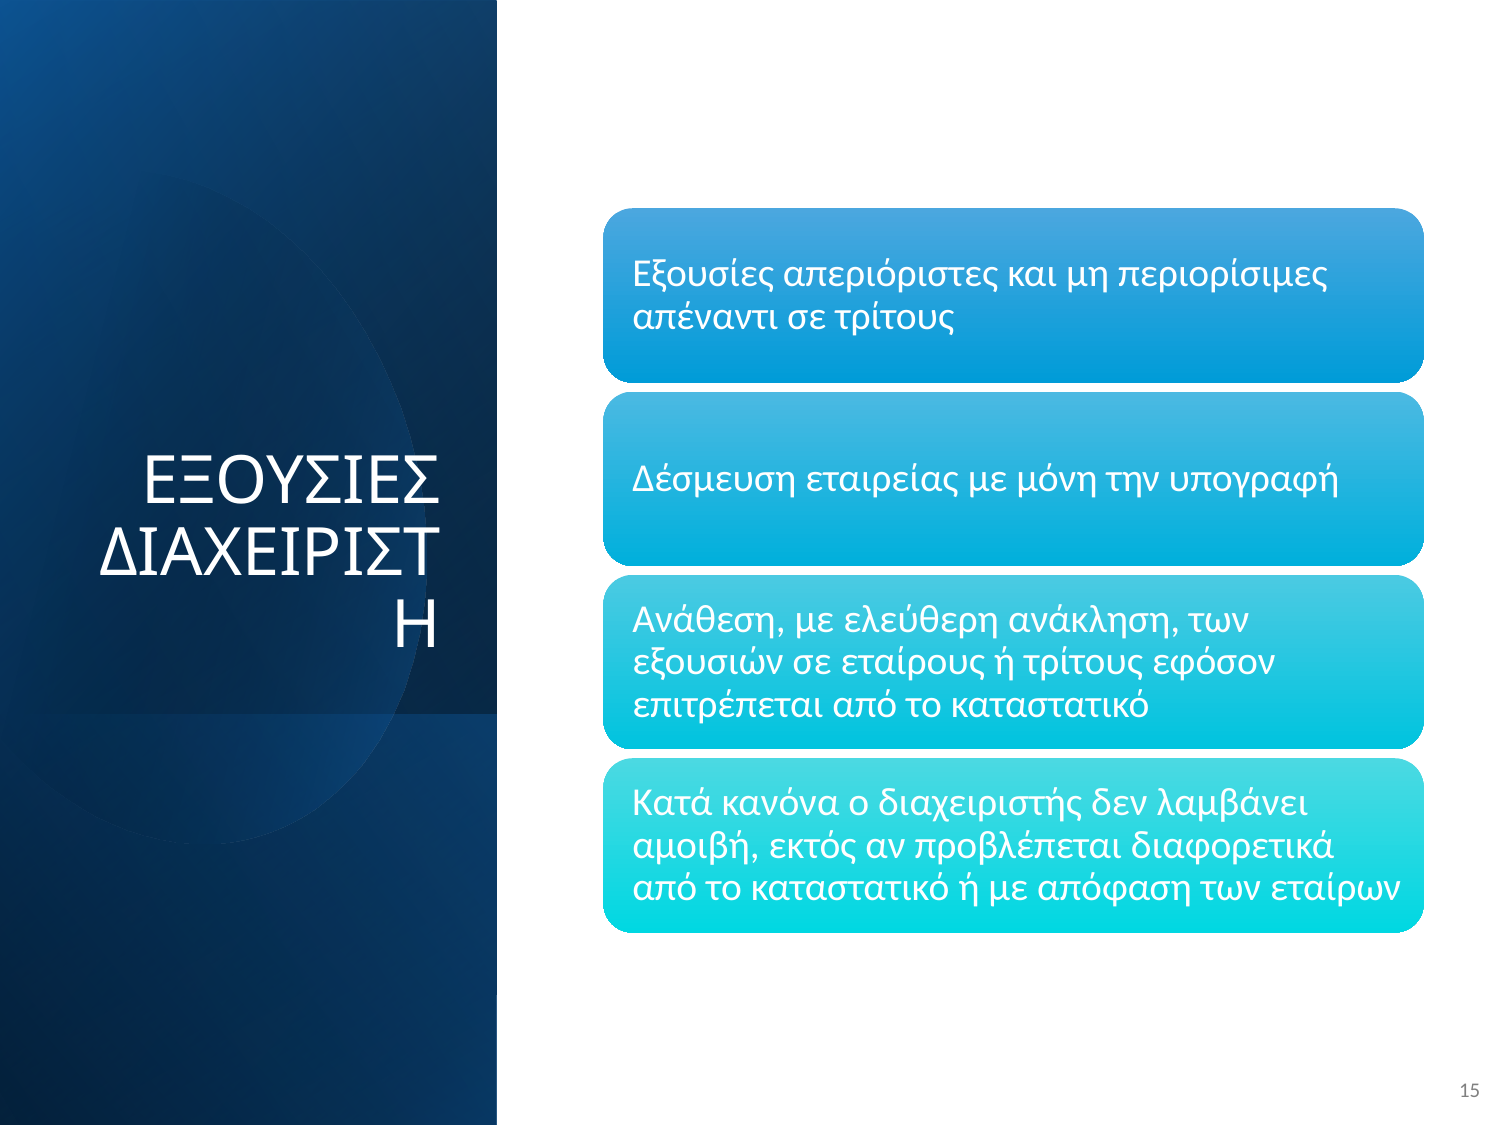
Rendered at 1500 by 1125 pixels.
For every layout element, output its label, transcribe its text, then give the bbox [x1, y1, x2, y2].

text_box [498, 0, 1500, 1125]
title ΕΞΟΥΣΙΕΣ ΔΙΑΧΕΙΡΙΣΤΗ [72, 276, 456, 670]
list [603, 123, 1424, 1018]
text_box [0, 0, 498, 1125]
slide_number 15 [1440, 1058, 1496, 1119]
